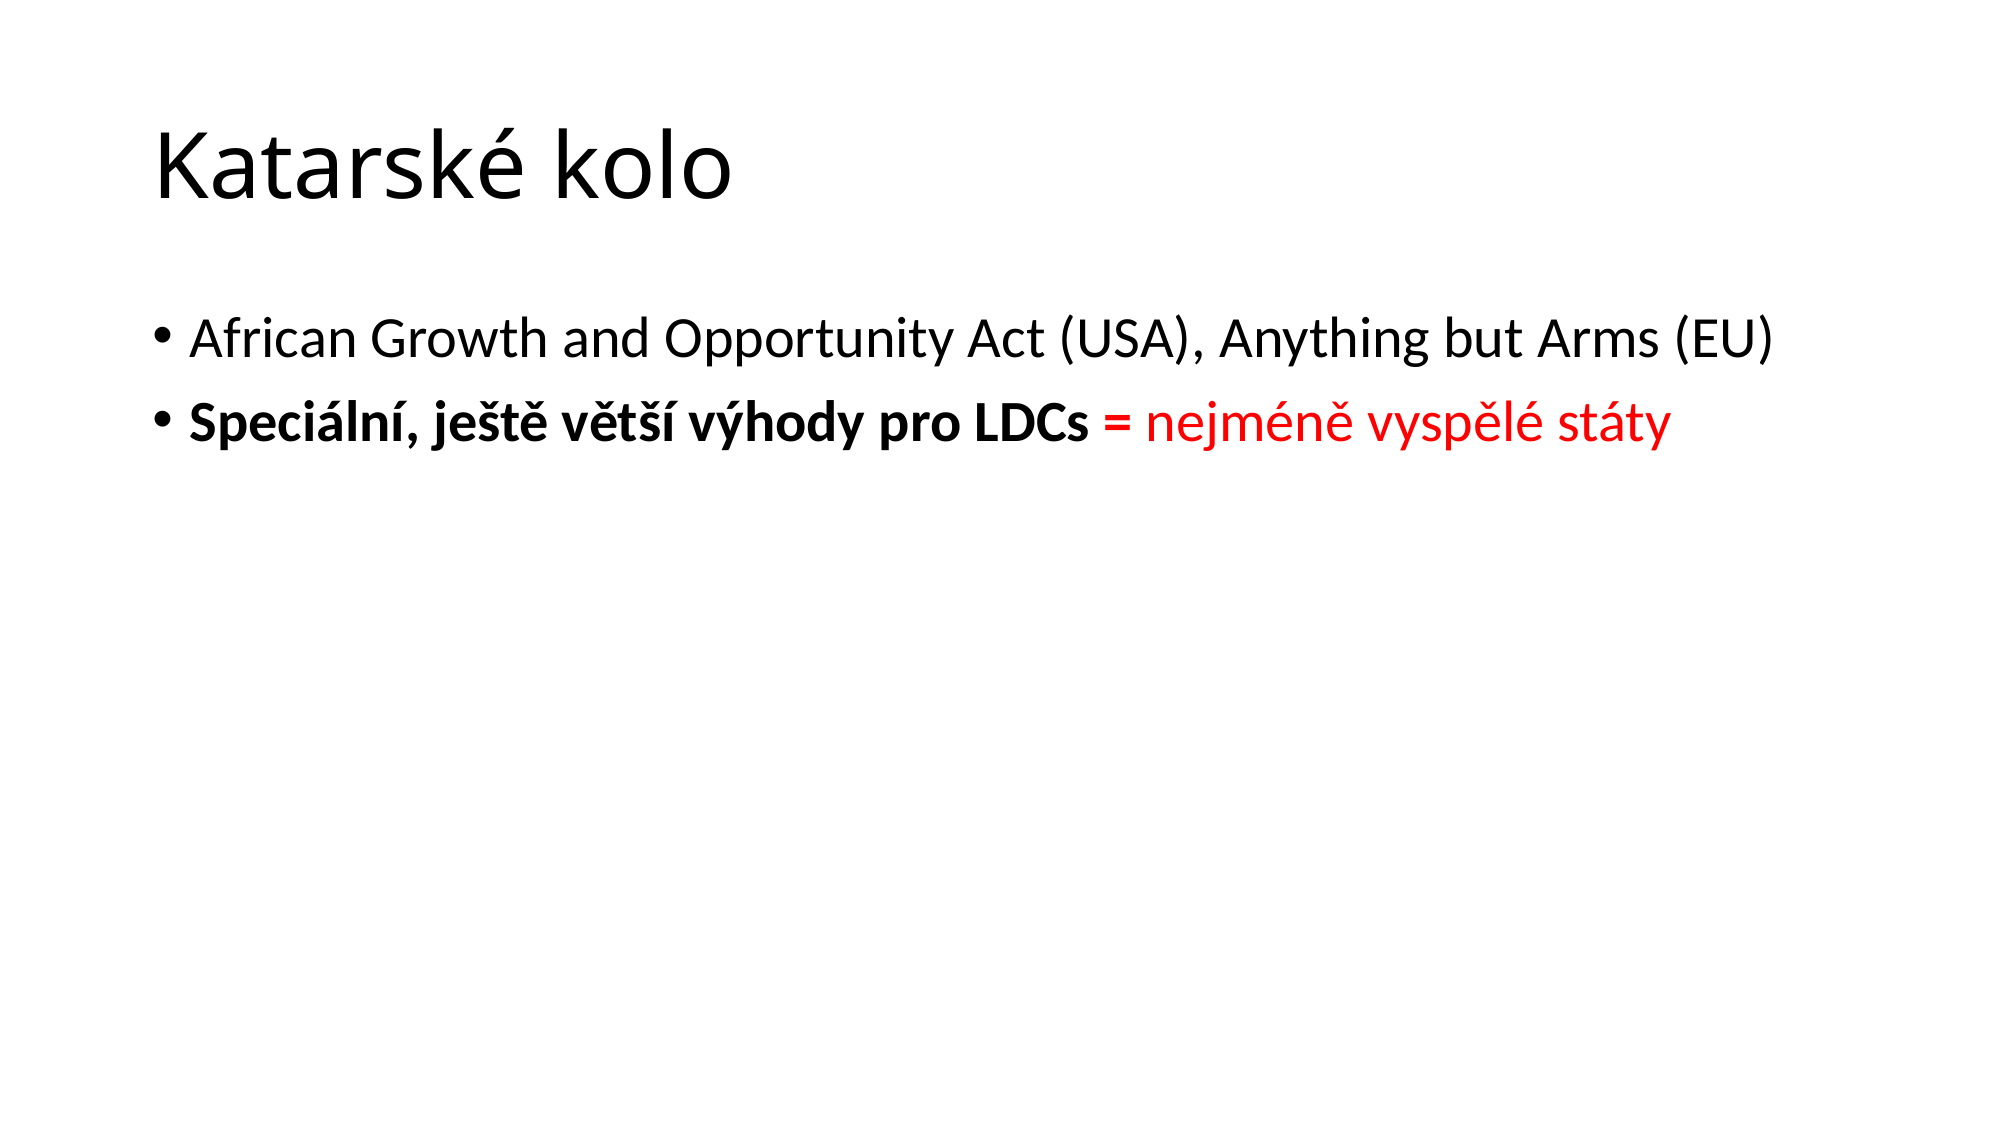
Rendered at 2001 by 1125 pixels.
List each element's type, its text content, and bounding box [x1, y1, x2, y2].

title Katarské kolo [137, 59, 1863, 278]
list African Growth and Opportunity Act (USA), Anything but Arms (EU) Speciální, ještě větší výhody pro LDCs = nejméně vyspělé státy [137, 299, 1863, 1014]
